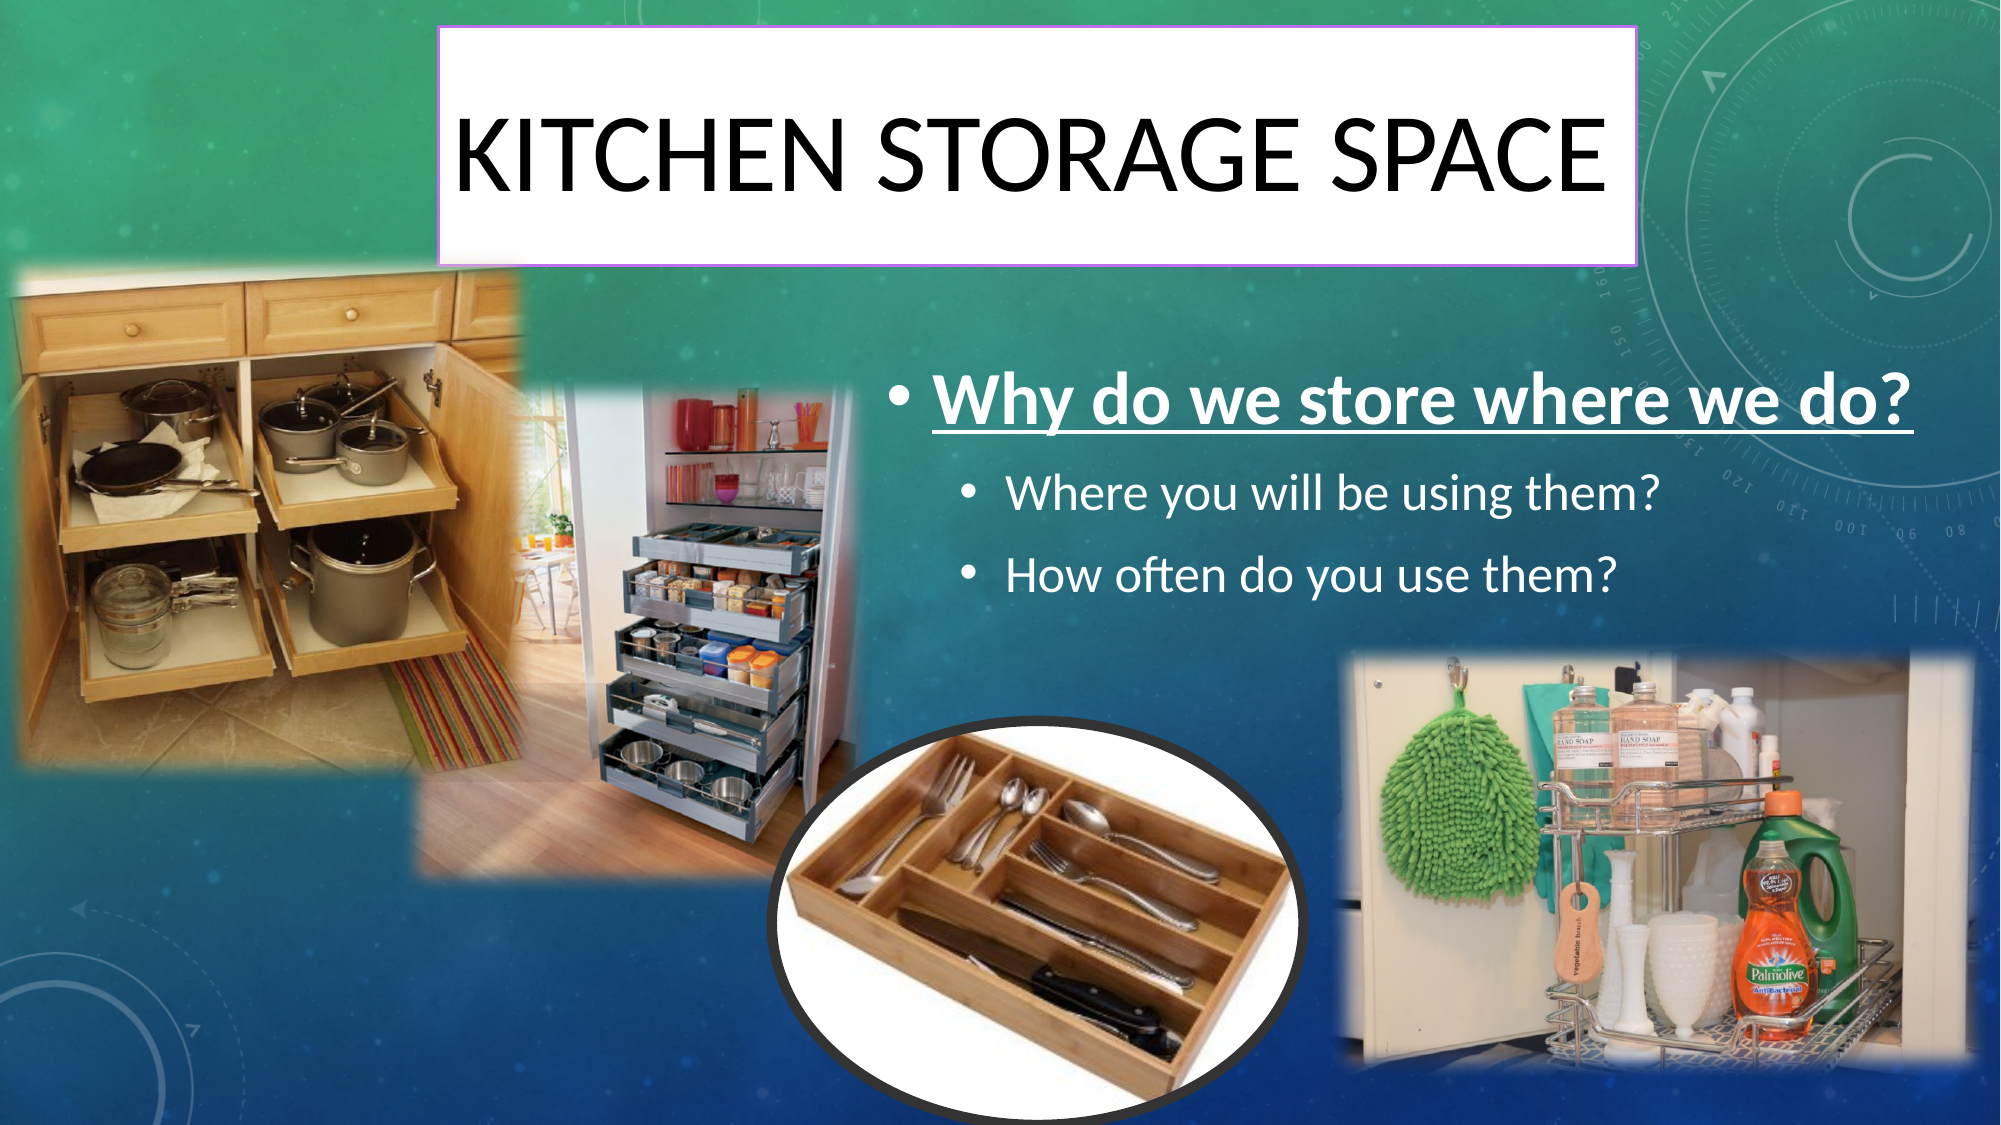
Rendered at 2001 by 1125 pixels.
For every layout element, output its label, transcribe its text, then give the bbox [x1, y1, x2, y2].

list Why do we store where we do? Where you will be using them? How often do you use them? [871, 311, 1991, 641]
title Kitchen Storage Space [437, 25, 1638, 267]
picture [0, 0, 2001, 1125]
